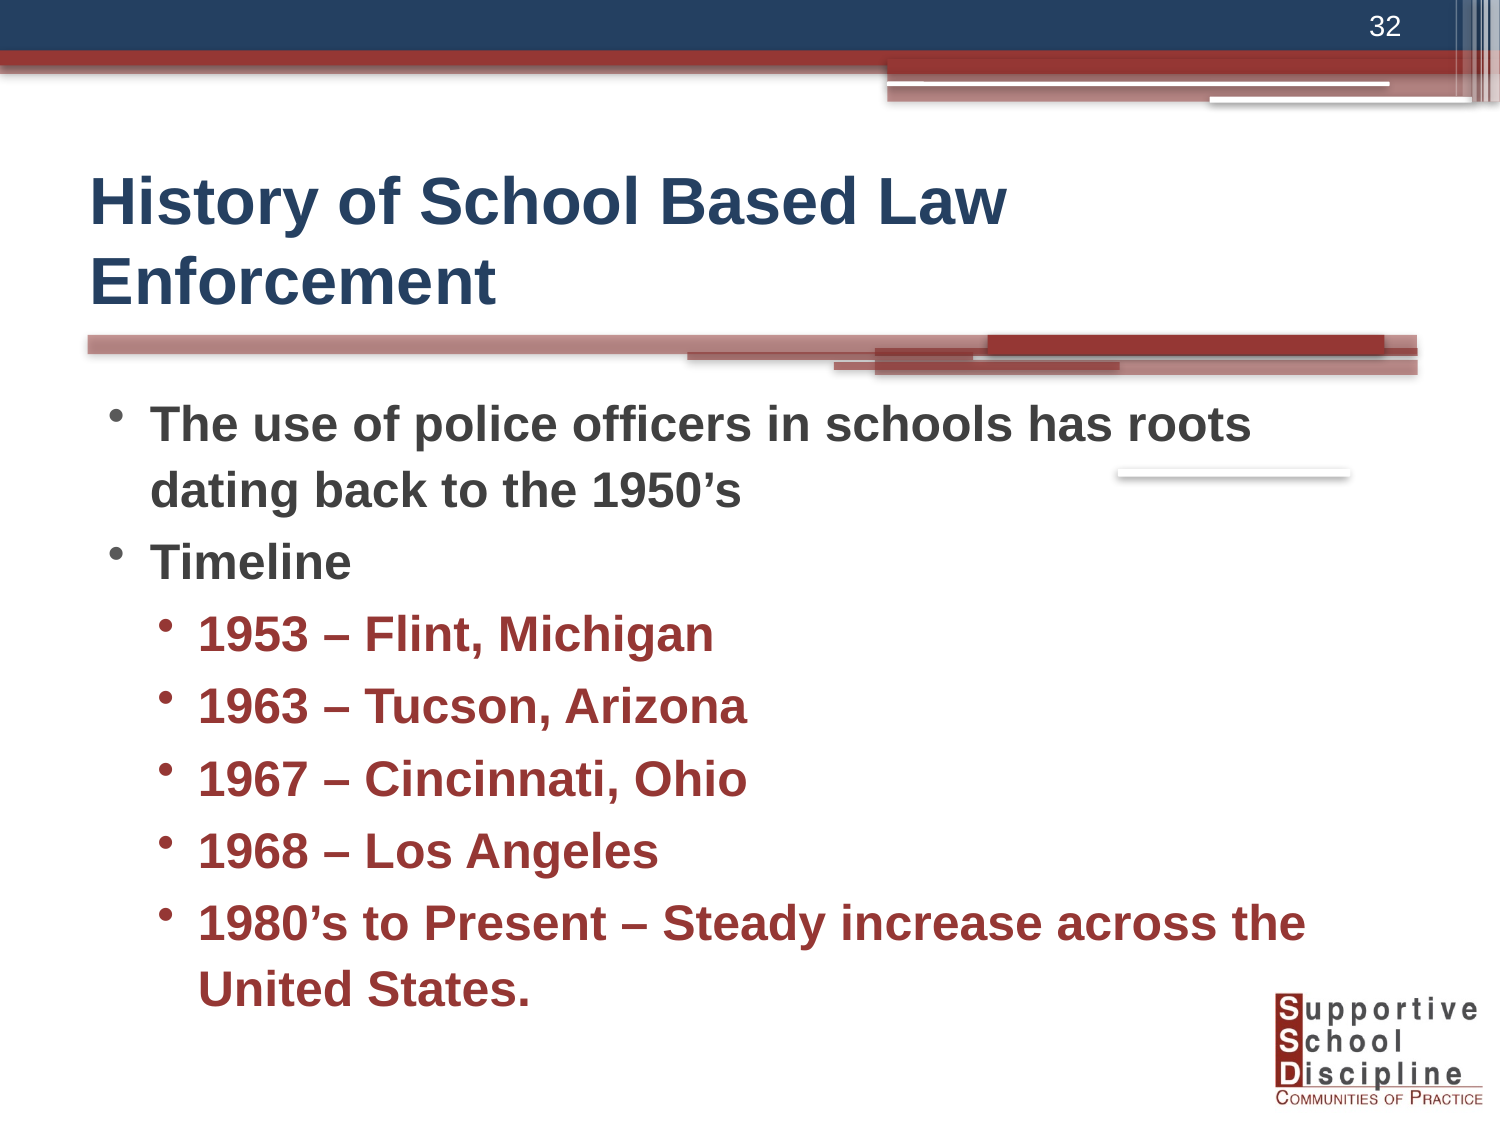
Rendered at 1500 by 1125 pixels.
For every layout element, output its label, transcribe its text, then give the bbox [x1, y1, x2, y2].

list The use of police officers in schools has roots dating back to the 1950’s Timeline 1953 – Flint, Michigan 1963 – Tucson, Arizona 1967 – Cincinnati, Ohio 1968 – Los Angeles 1980’s to Present – Steady increase across the United States. [75, 378, 1425, 1088]
picture [1275, 992, 1483, 1113]
text_box 32 [1354, 0, 1500, 50]
title History of School Based Law Enforcement [75, 149, 1425, 325]
